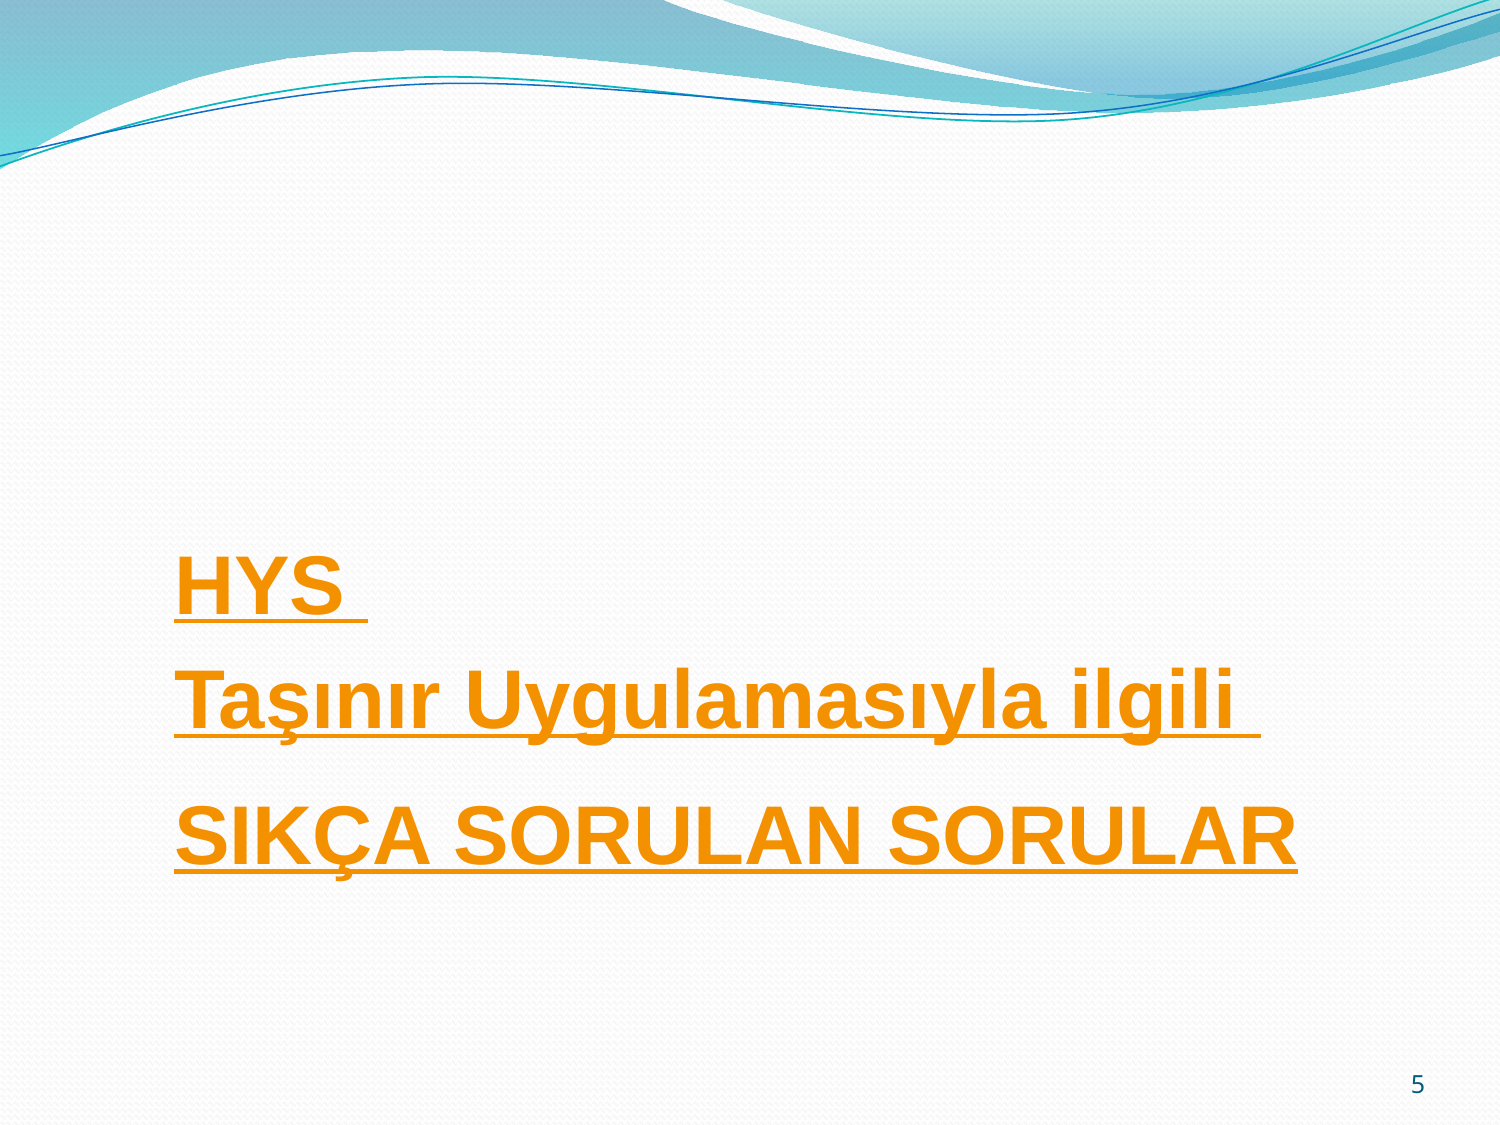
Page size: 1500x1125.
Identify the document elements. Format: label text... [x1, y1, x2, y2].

text_box HYS Taşınır Uygulamasıyla ilgili SIKÇA SORULAN SORULAR [159, 508, 1388, 889]
slide_number 5 [1299, 1042, 1425, 1103]
